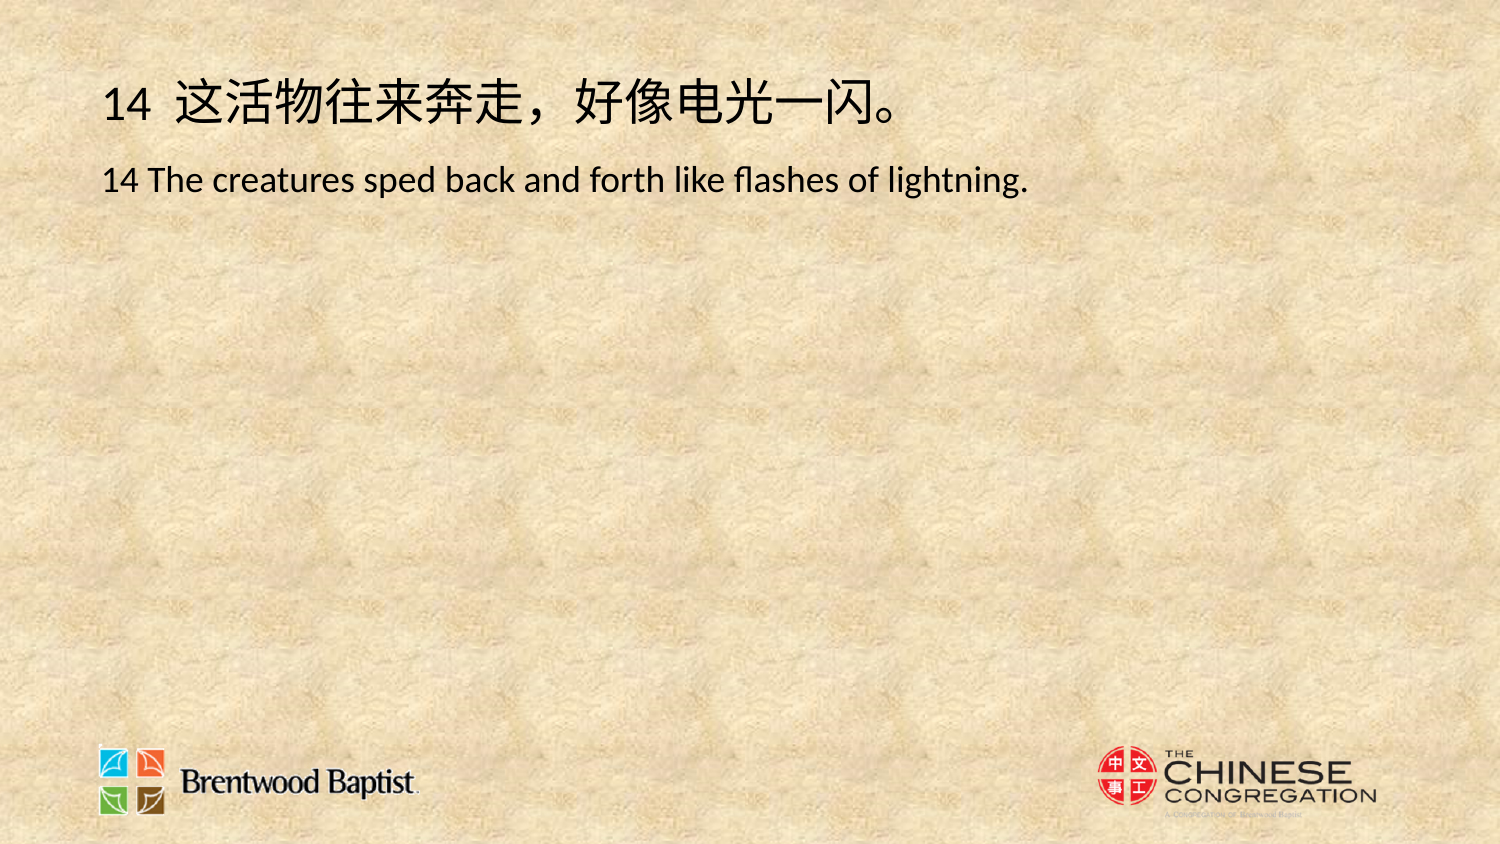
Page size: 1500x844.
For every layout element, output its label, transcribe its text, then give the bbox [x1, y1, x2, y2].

text_box 14 这活物往来奔走，好像电光一闪。 14 The creatures sped back and forth like flashes of lightning. [85, 62, 1407, 253]
picture [0, 0, 1500, 844]
